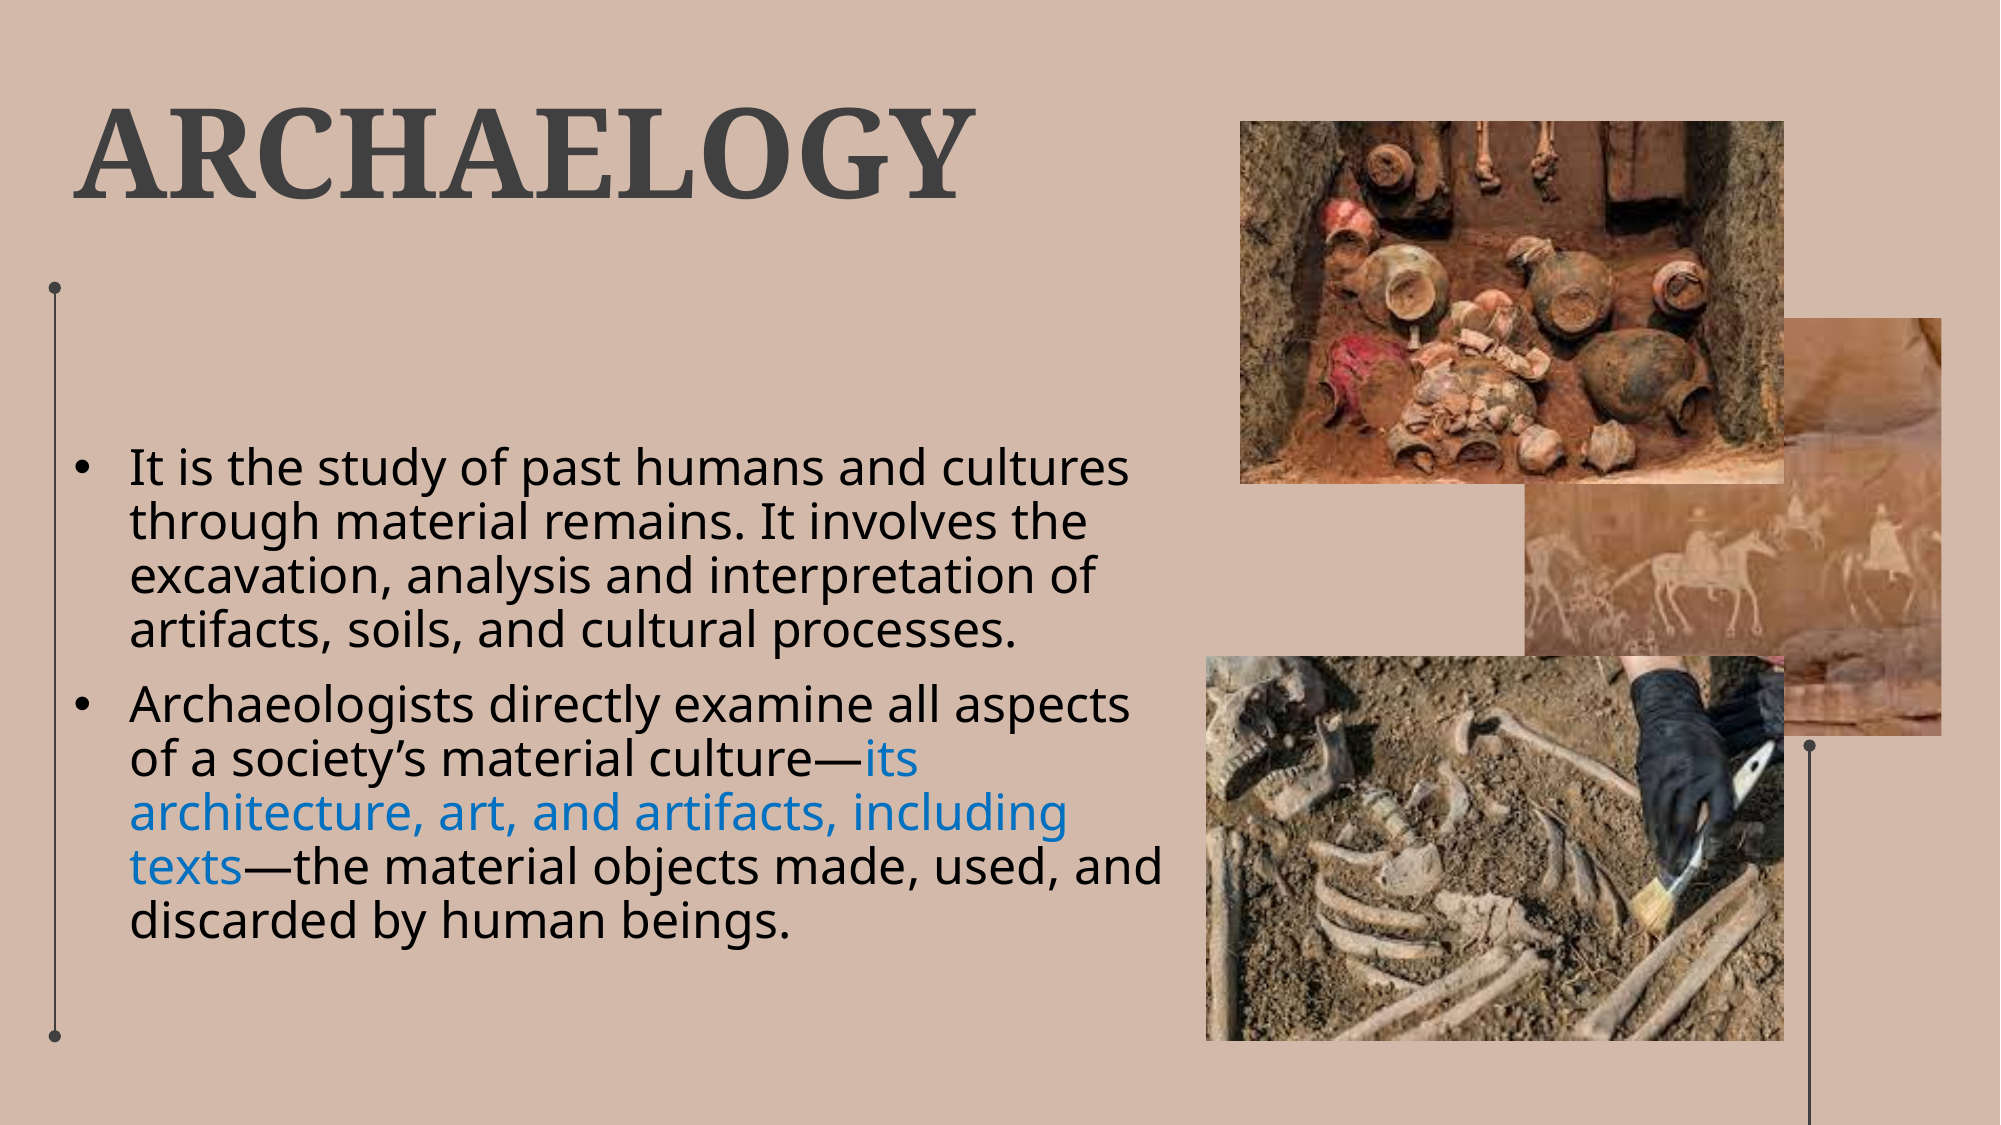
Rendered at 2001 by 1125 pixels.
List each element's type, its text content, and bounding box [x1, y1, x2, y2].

title ARCHAELOGY [58, 51, 1920, 265]
list It is the study of past humans and cultures through material remains. It involves the excavation, analysis and interpretation of artifacts, soils, and cultural processes. Archaeologists directly examine all aspects of a society’s material culture—its architecture, art, and artifacts, including texts—the material objects made, used, and discarded by human beings. [58, 351, 1207, 1041]
picture [1206, 121, 1942, 1041]
